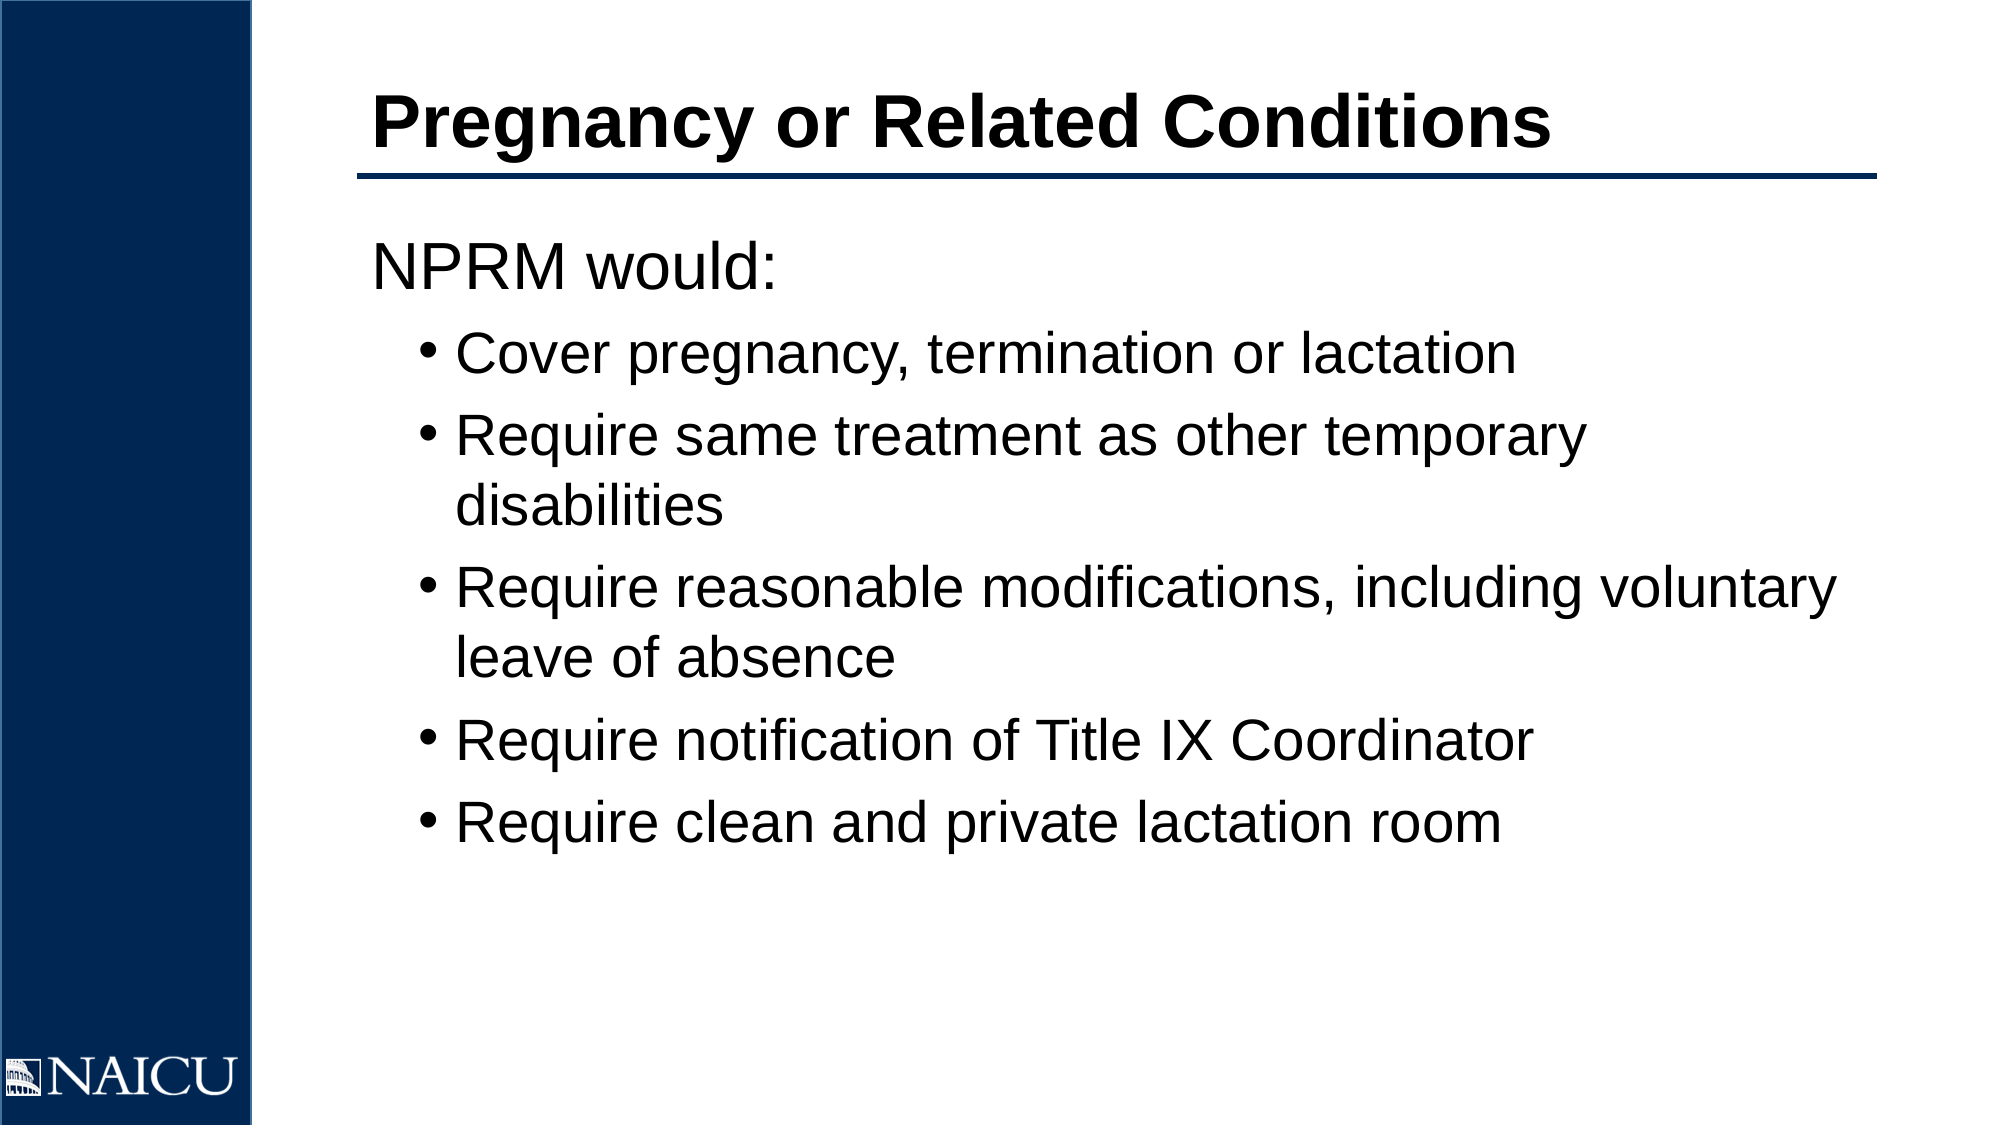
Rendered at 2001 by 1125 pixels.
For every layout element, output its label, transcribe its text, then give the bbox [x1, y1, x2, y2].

picture [0, 0, 252, 1125]
title Pregnancy or Related Conditions [356, 70, 1863, 173]
list NPRM would: Cover pregnancy, termination or lactation Require same treatment as other temporary disabilities Require reasonable modifications, including voluntary leave of absence Require notification of Title IX Coordinator Require clean and private lactation room [356, 214, 1863, 1077]
